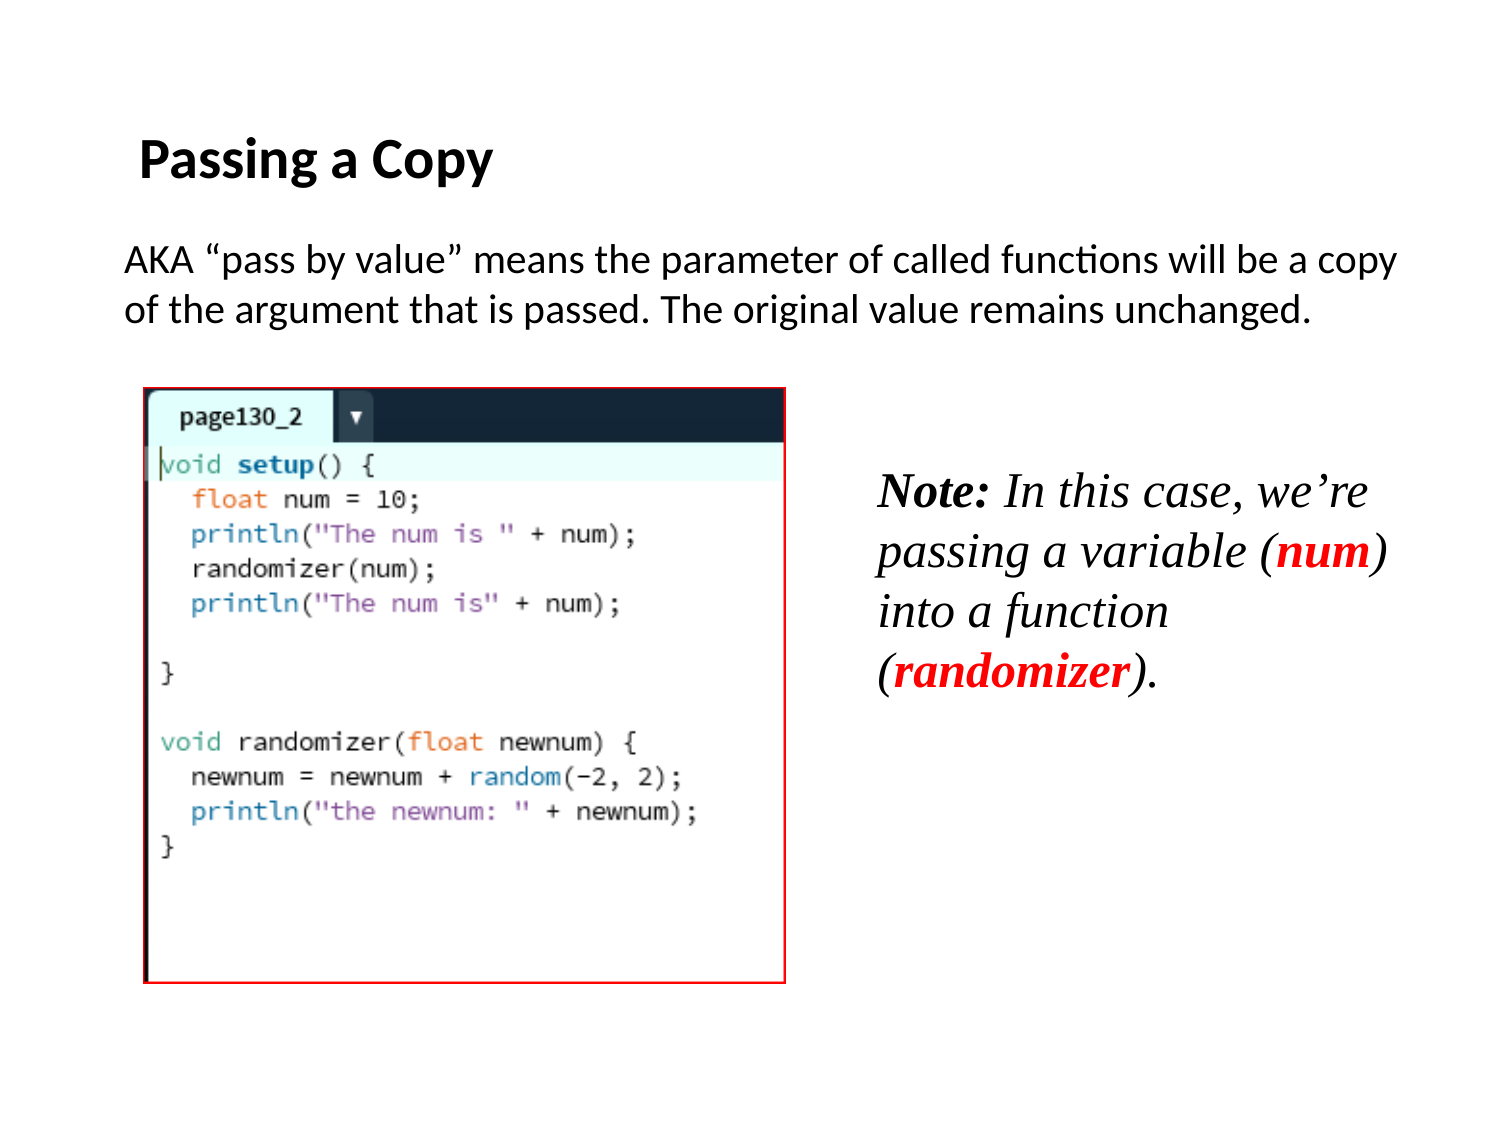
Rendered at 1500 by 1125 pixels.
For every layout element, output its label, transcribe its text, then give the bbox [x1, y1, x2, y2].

text_box AKA “pass by value” means the parameter of called functions will be a copy of the argument that is passed. The original value remains unchanged. [109, 224, 1450, 340]
text_box Note: In this case, we’re passing a variable (num) into a function (randomizer). [862, 449, 1450, 705]
picture [143, 387, 787, 985]
text_box Passing a Copy [125, 112, 675, 198]
